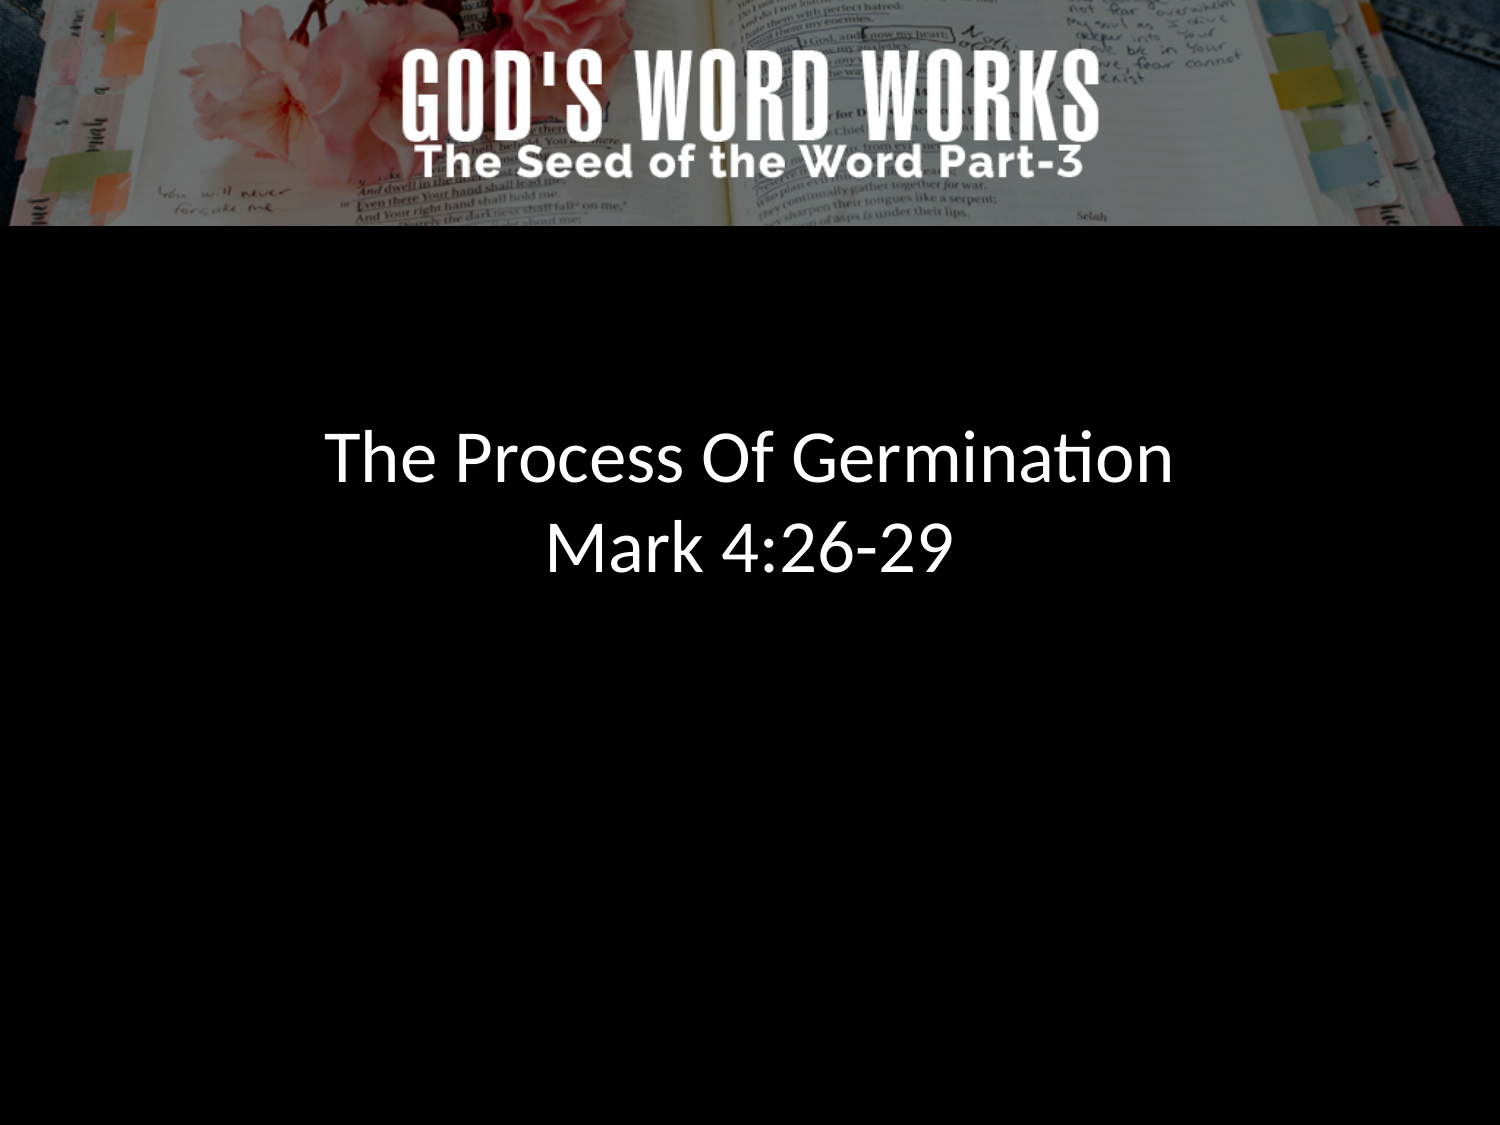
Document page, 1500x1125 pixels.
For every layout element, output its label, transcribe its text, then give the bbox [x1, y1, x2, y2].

picture [0, 0, 1500, 226]
text_box The Process Of Germination Mark 4:26-29 [0, 399, 1500, 595]
